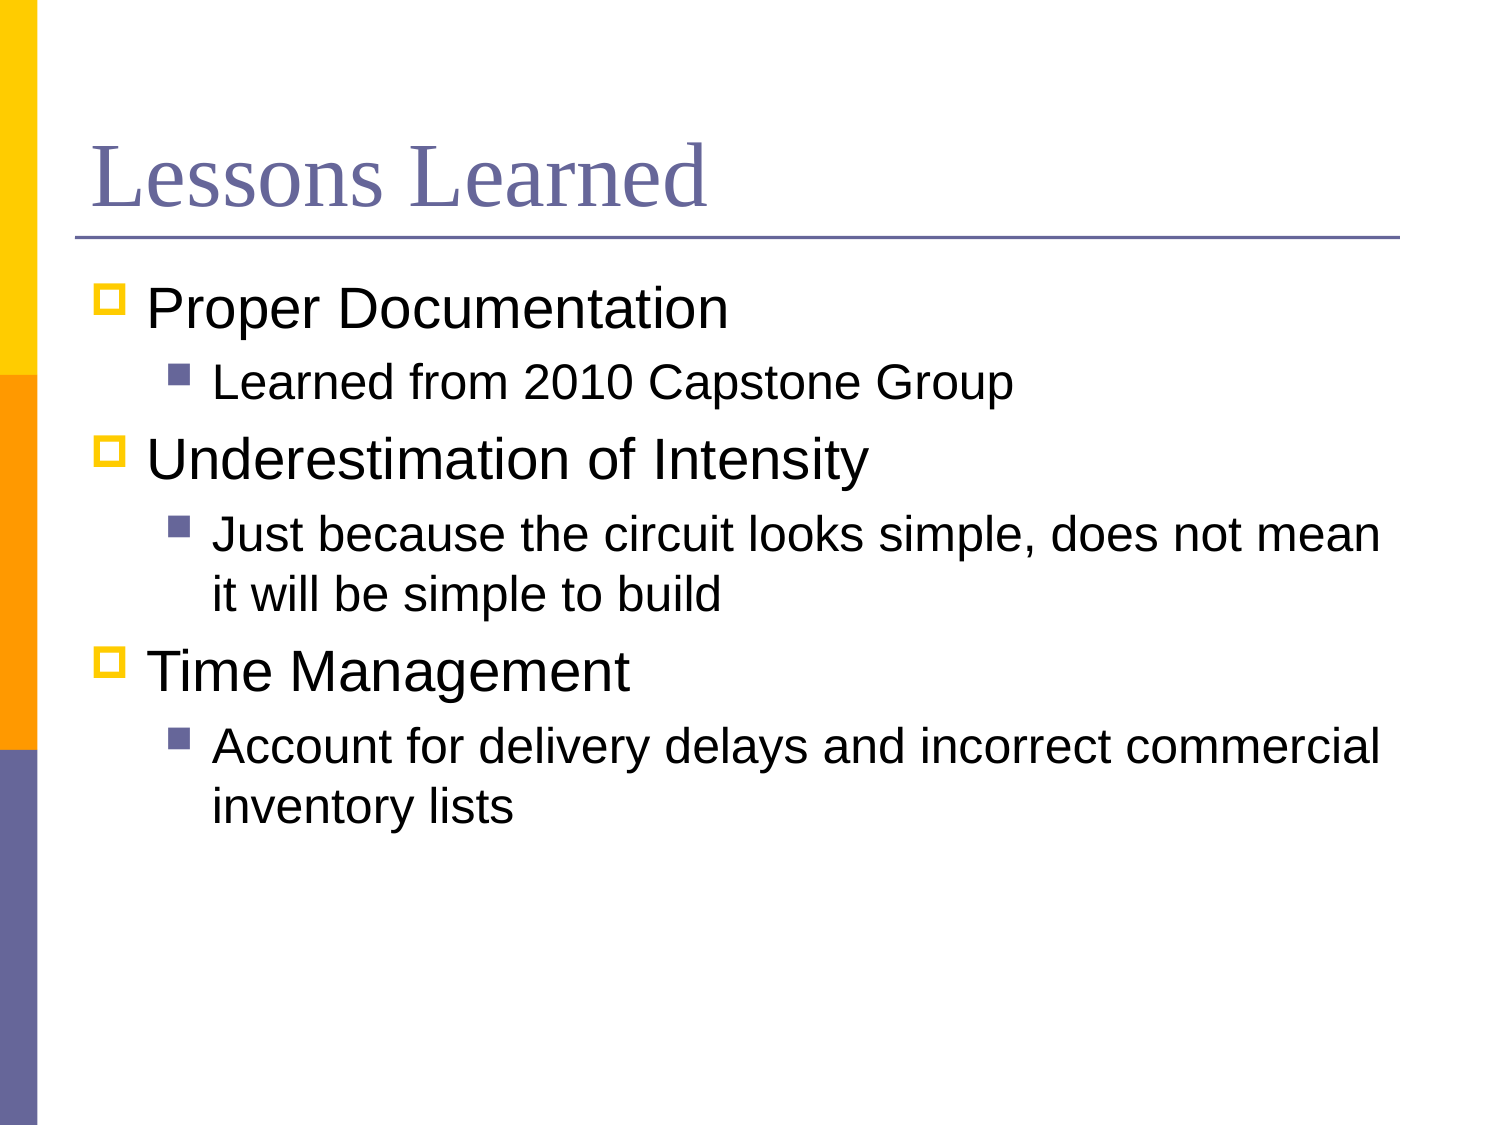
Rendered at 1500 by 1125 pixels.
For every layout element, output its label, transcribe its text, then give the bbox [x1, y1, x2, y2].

list Proper Documentation Learned from 2010 Capstone Group Underestimation of Intensity Just because the circuit looks simple, does not mean it will be simple to build Time Management Account for delivery delays and incorrect commercial inventory lists [74, 262, 1426, 1006]
title Lessons Learned [74, 45, 1426, 233]
